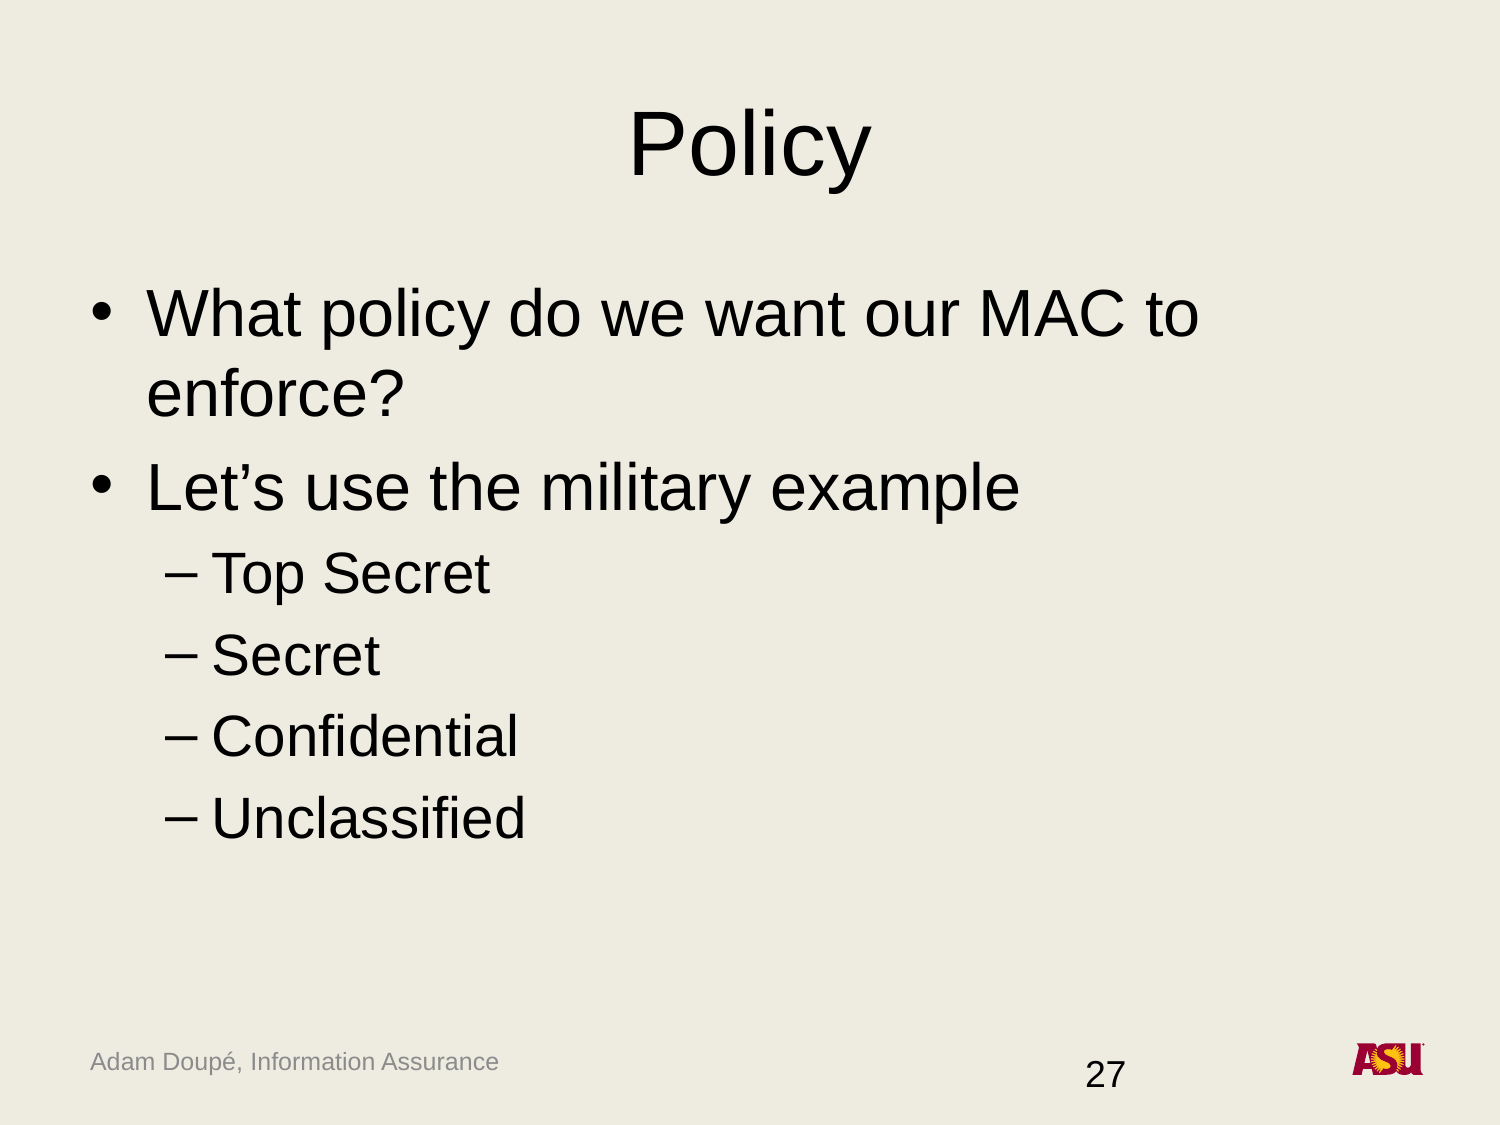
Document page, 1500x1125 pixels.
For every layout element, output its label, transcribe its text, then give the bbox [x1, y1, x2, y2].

slide_number 27 [1070, 1042, 1421, 1103]
list What policy do we want our MAC to enforce? Let’s use the military example Top Secret Secret Confidential Unclassified [75, 262, 1425, 1005]
title Policy [75, 45, 1425, 233]
